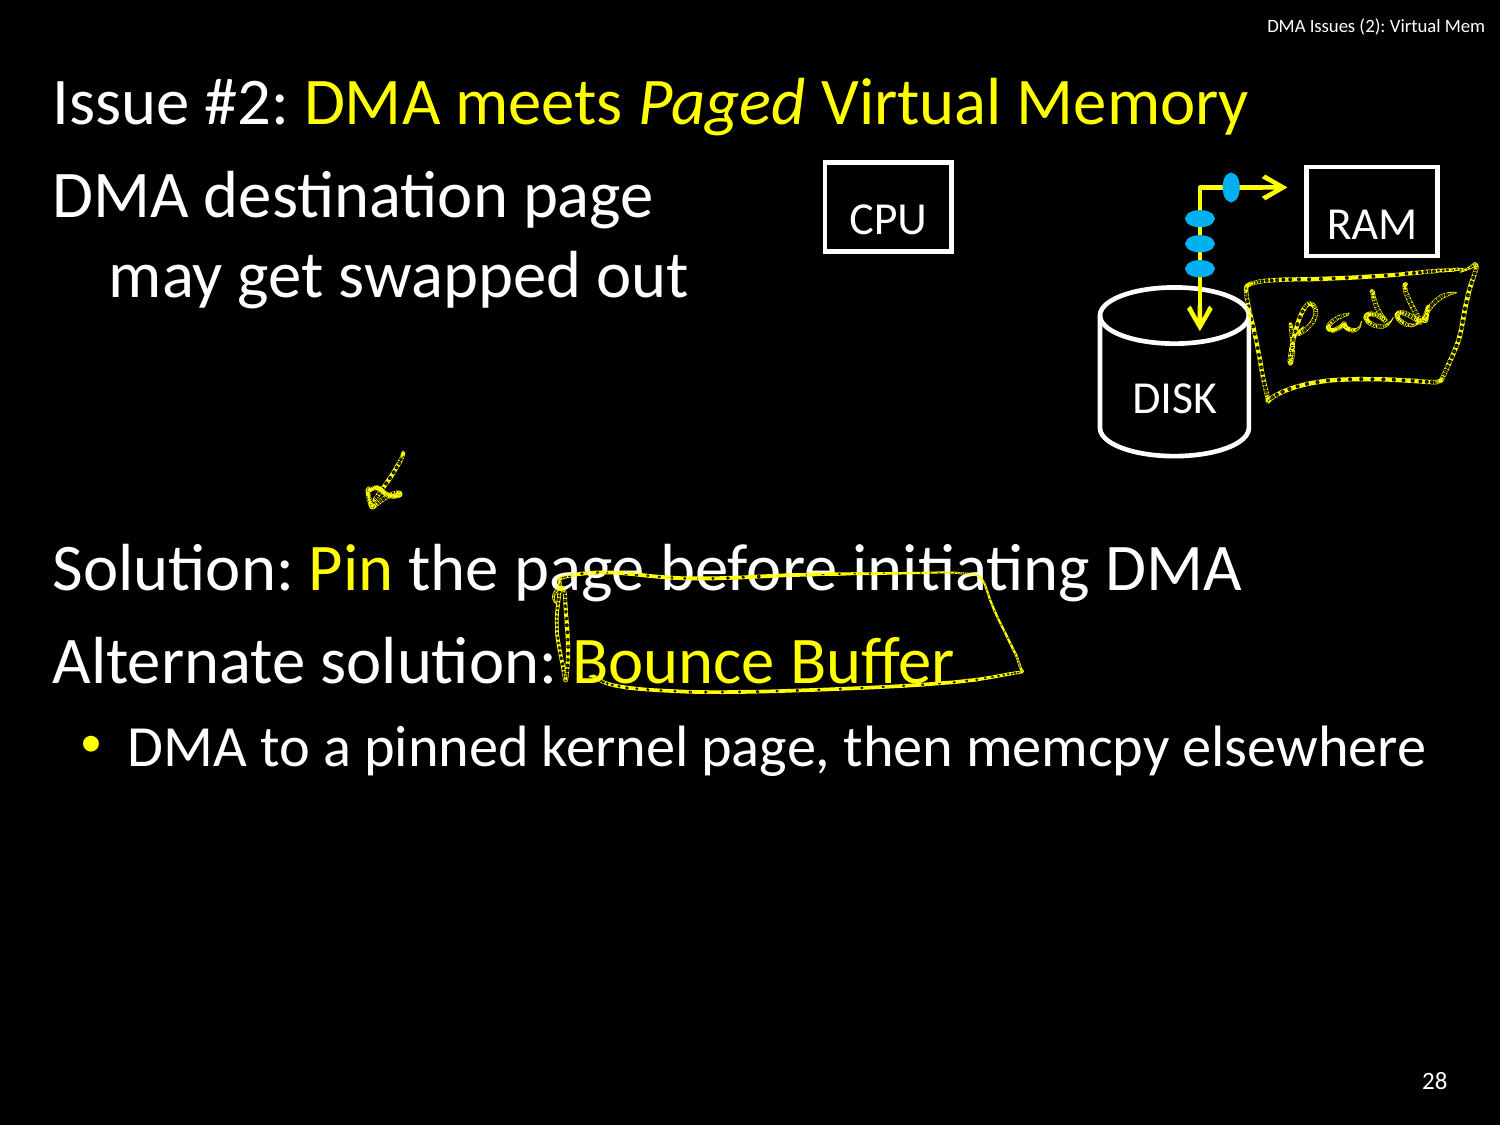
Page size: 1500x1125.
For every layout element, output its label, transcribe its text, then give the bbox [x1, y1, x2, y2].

text_box CPU [825, 162, 952, 252]
text_box RAM [1306, 167, 1438, 254]
text_box [1224, 174, 1238, 200]
picture [359, 256, 1486, 701]
text_box [1199, 176, 1288, 254]
list Issue #2: DMA meets Paged Virtual Memory DMA destination page may get swapped out Solution: Pin the page before initiating DMA Alternate solution: Bounce Buffer DMA to a pinned kernel page, then memcpy elsewhere [37, 50, 1463, 1063]
title DMA Issues (2): Virtual Mem [924, 0, 1500, 50]
text_box [1187, 237, 1213, 250]
text_box [1187, 212, 1213, 225]
